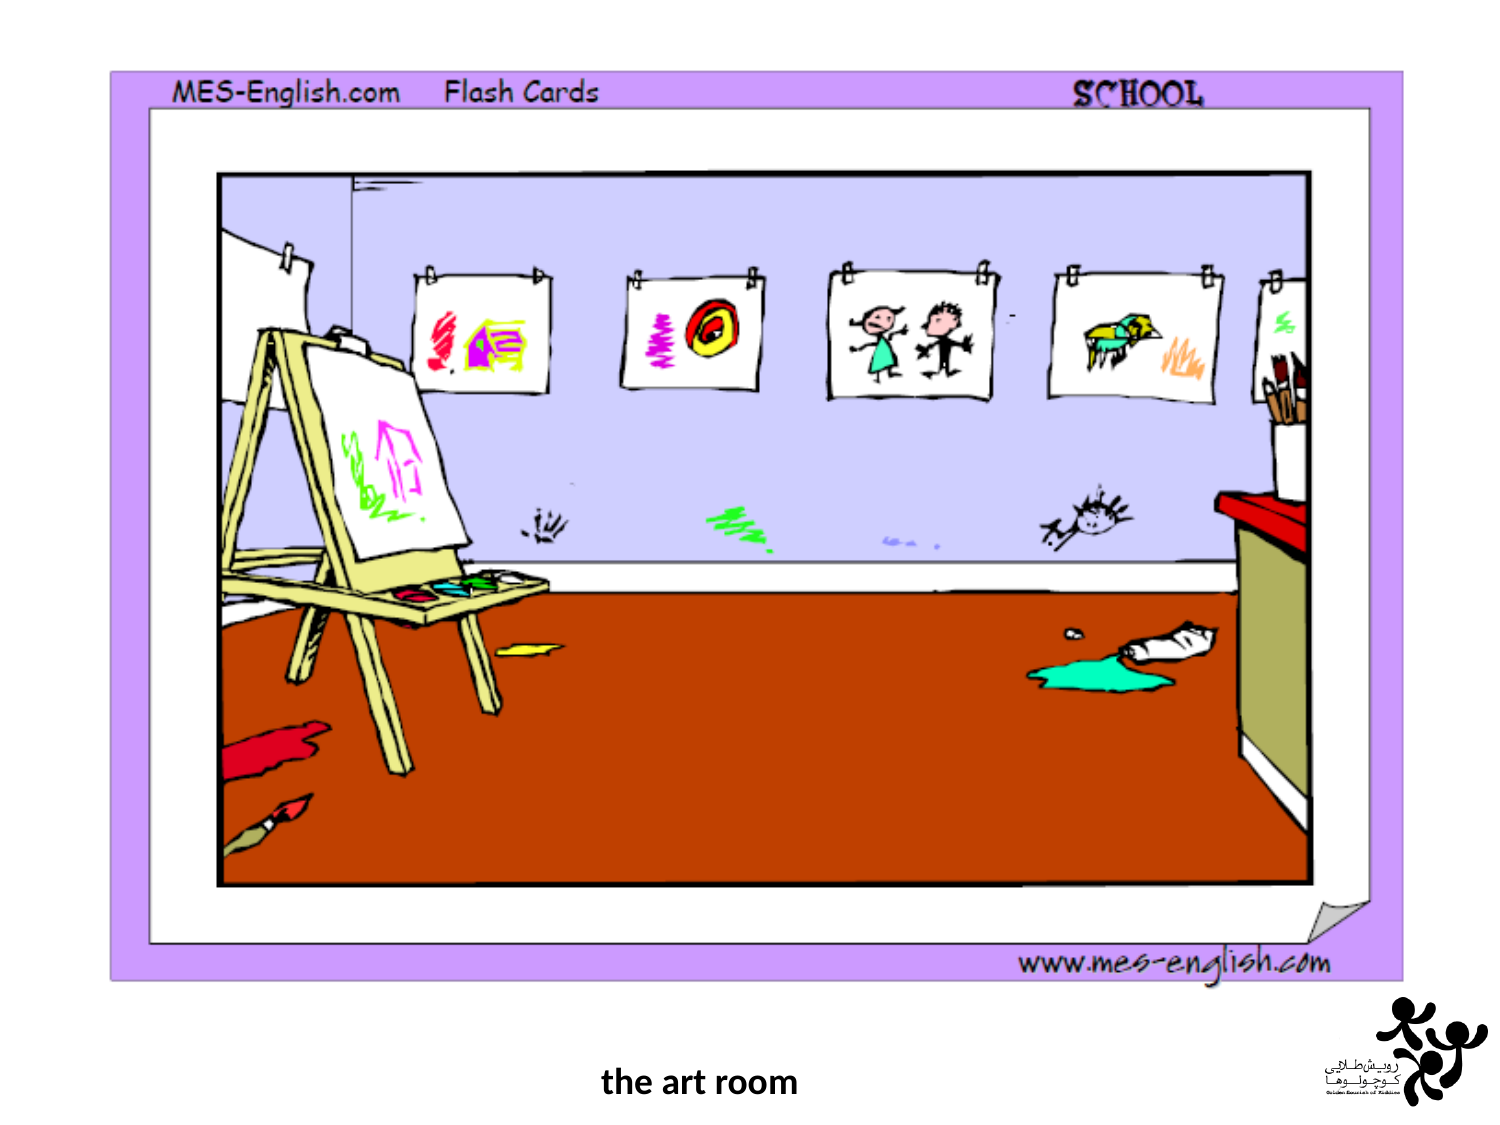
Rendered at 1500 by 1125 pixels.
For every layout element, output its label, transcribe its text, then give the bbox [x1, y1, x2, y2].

picture [1325, 997, 1488, 1113]
picture [101, 62, 1413, 993]
text_box the art room [237, 1049, 1163, 1110]
